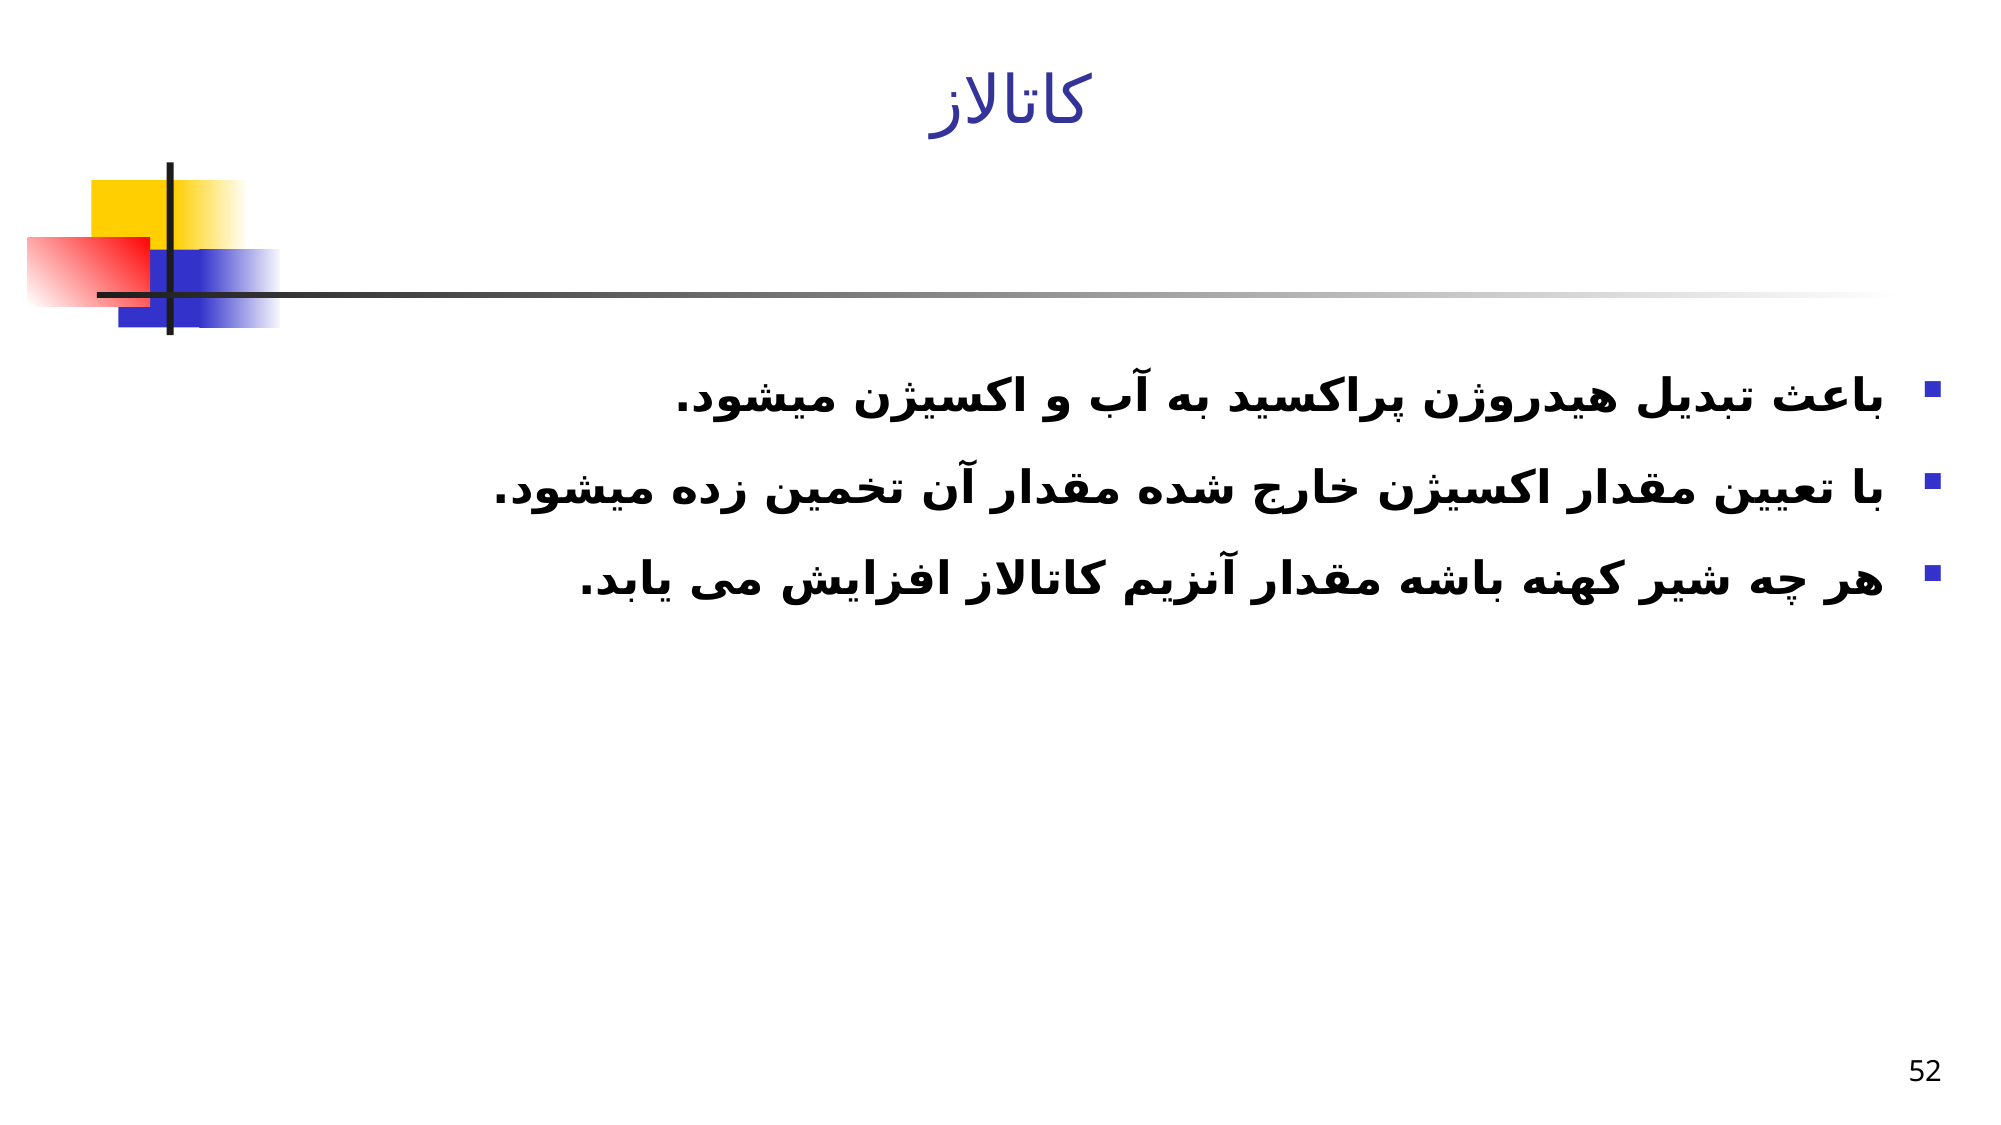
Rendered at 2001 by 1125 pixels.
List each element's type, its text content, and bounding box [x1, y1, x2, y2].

title کاتالاز [159, 25, 1865, 145]
list باعث تبدیل هیدروژن پراکسید به آب و اکسیژن میشود. با تعیین مقدار اکسیژن خارج شده مقدار آن تخمین زده میشود. هر چه شیر کهنه باشه مقدار آنزیم کاتالاز افزایش می یابد. [258, 331, 1959, 1006]
slide_number 52 [1540, 1023, 1958, 1100]
